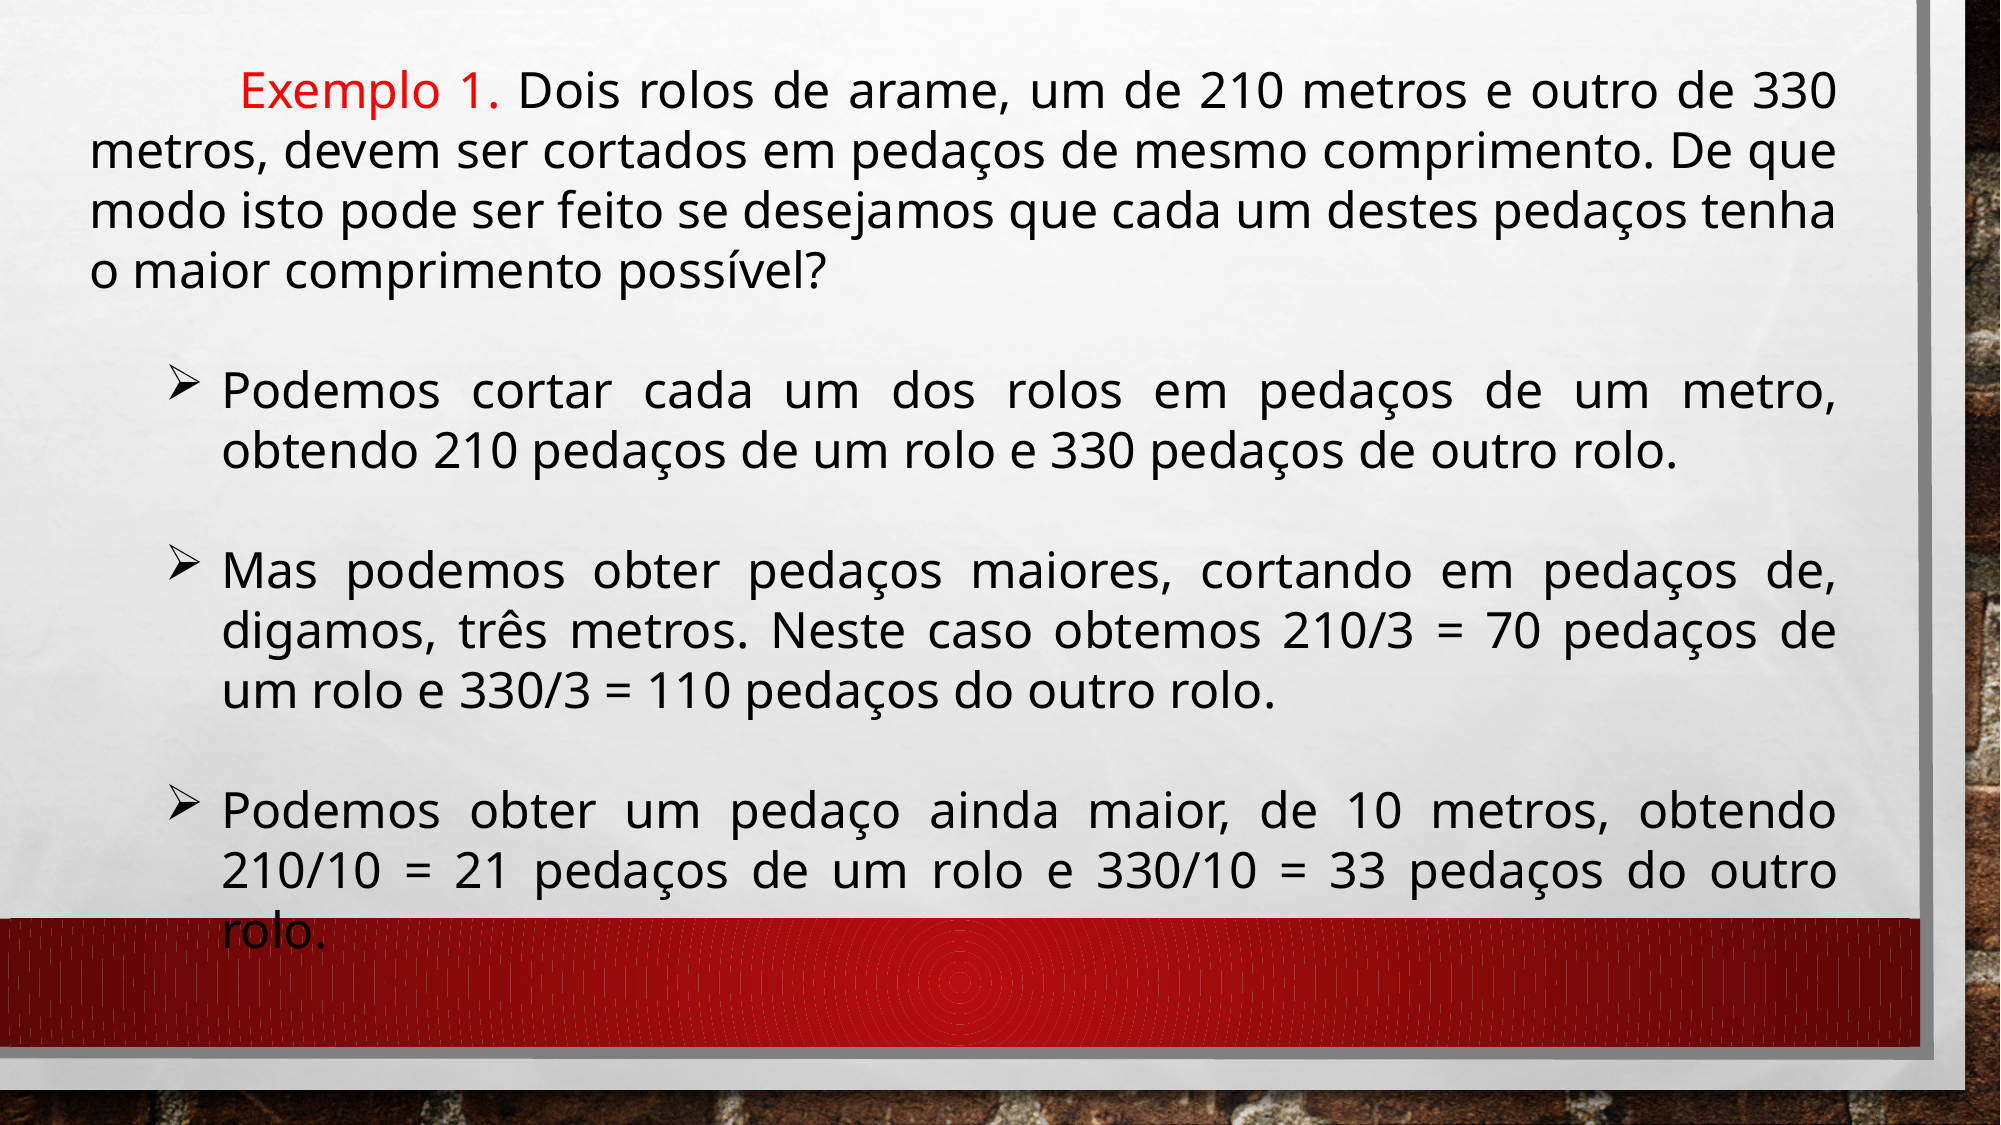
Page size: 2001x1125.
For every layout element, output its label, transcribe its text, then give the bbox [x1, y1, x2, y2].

text_box Exemplo 1. Dois rolos de arame, um de 210 metros e outro de 330 metros, devem ser cortados em pedaços de mesmo comprimento. De que modo isto pode ser feito se desejamos que cada um destes pedaços tenha o maior comprimento possível? Podemos cortar cada um dos rolos em pedaços de um metro, obtendo 210 pedaços de um rolo e 330 pedaços de outro rolo. Mas podemos obter pedaços maiores, cortando em pedaços de, digamos, três metros. Neste caso obtemos 210/3 = 70 pedaços de um rolo e 330/3 = 110 pedaços do outro rolo. Podemos obter um pedaço ainda maior, de 10 metros, obtendo 210/10 = 21 pedaços de um rolo e 330/10 = 33 pedaços do outro rolo. [75, 51, 1854, 966]
picture [0, 0, 2000, 1125]
